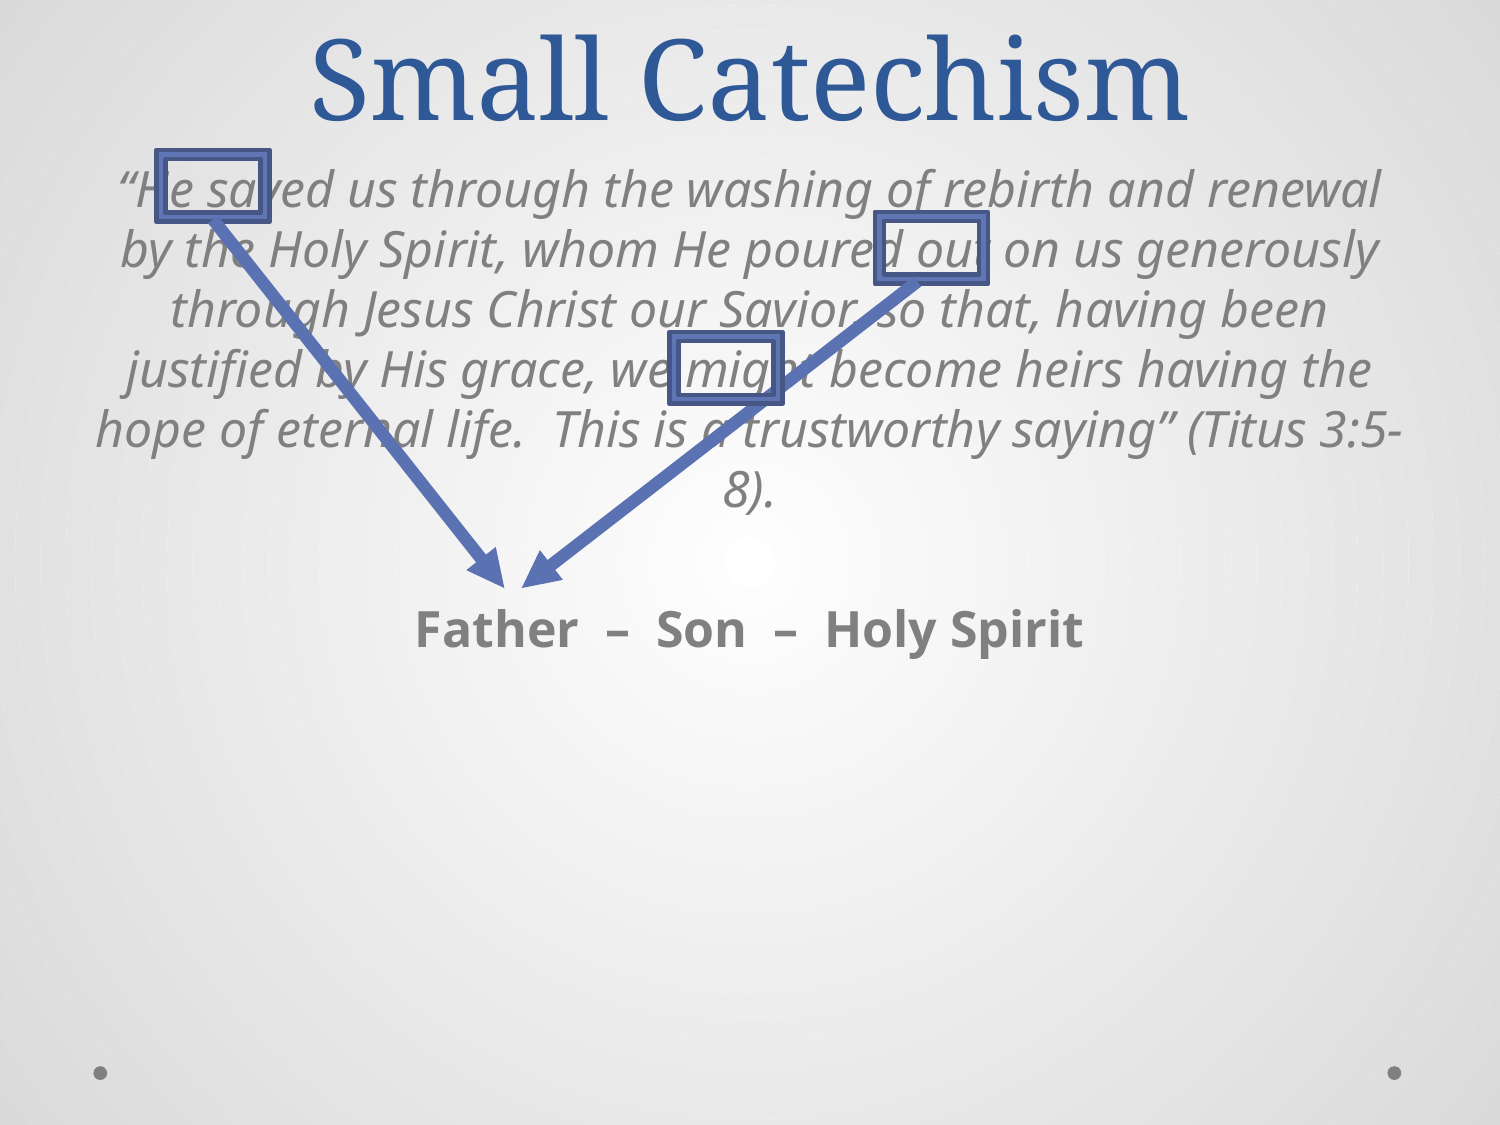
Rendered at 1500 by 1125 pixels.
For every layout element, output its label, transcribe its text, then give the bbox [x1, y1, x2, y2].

list “He saved us through the washing of rebirth and renewal by the Holy Spirit, whom He poured out on us generously through Jesus Christ our Savior, so that, having been justified by His grace, we might become heirs having the hope of eternal life. This is a trustworthy saying” (Titus 3:5-8). Father – Son – Holy Spirit [75, 149, 1425, 1103]
title Small Catechism [75, 0, 1425, 149]
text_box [156, 149, 989, 589]
